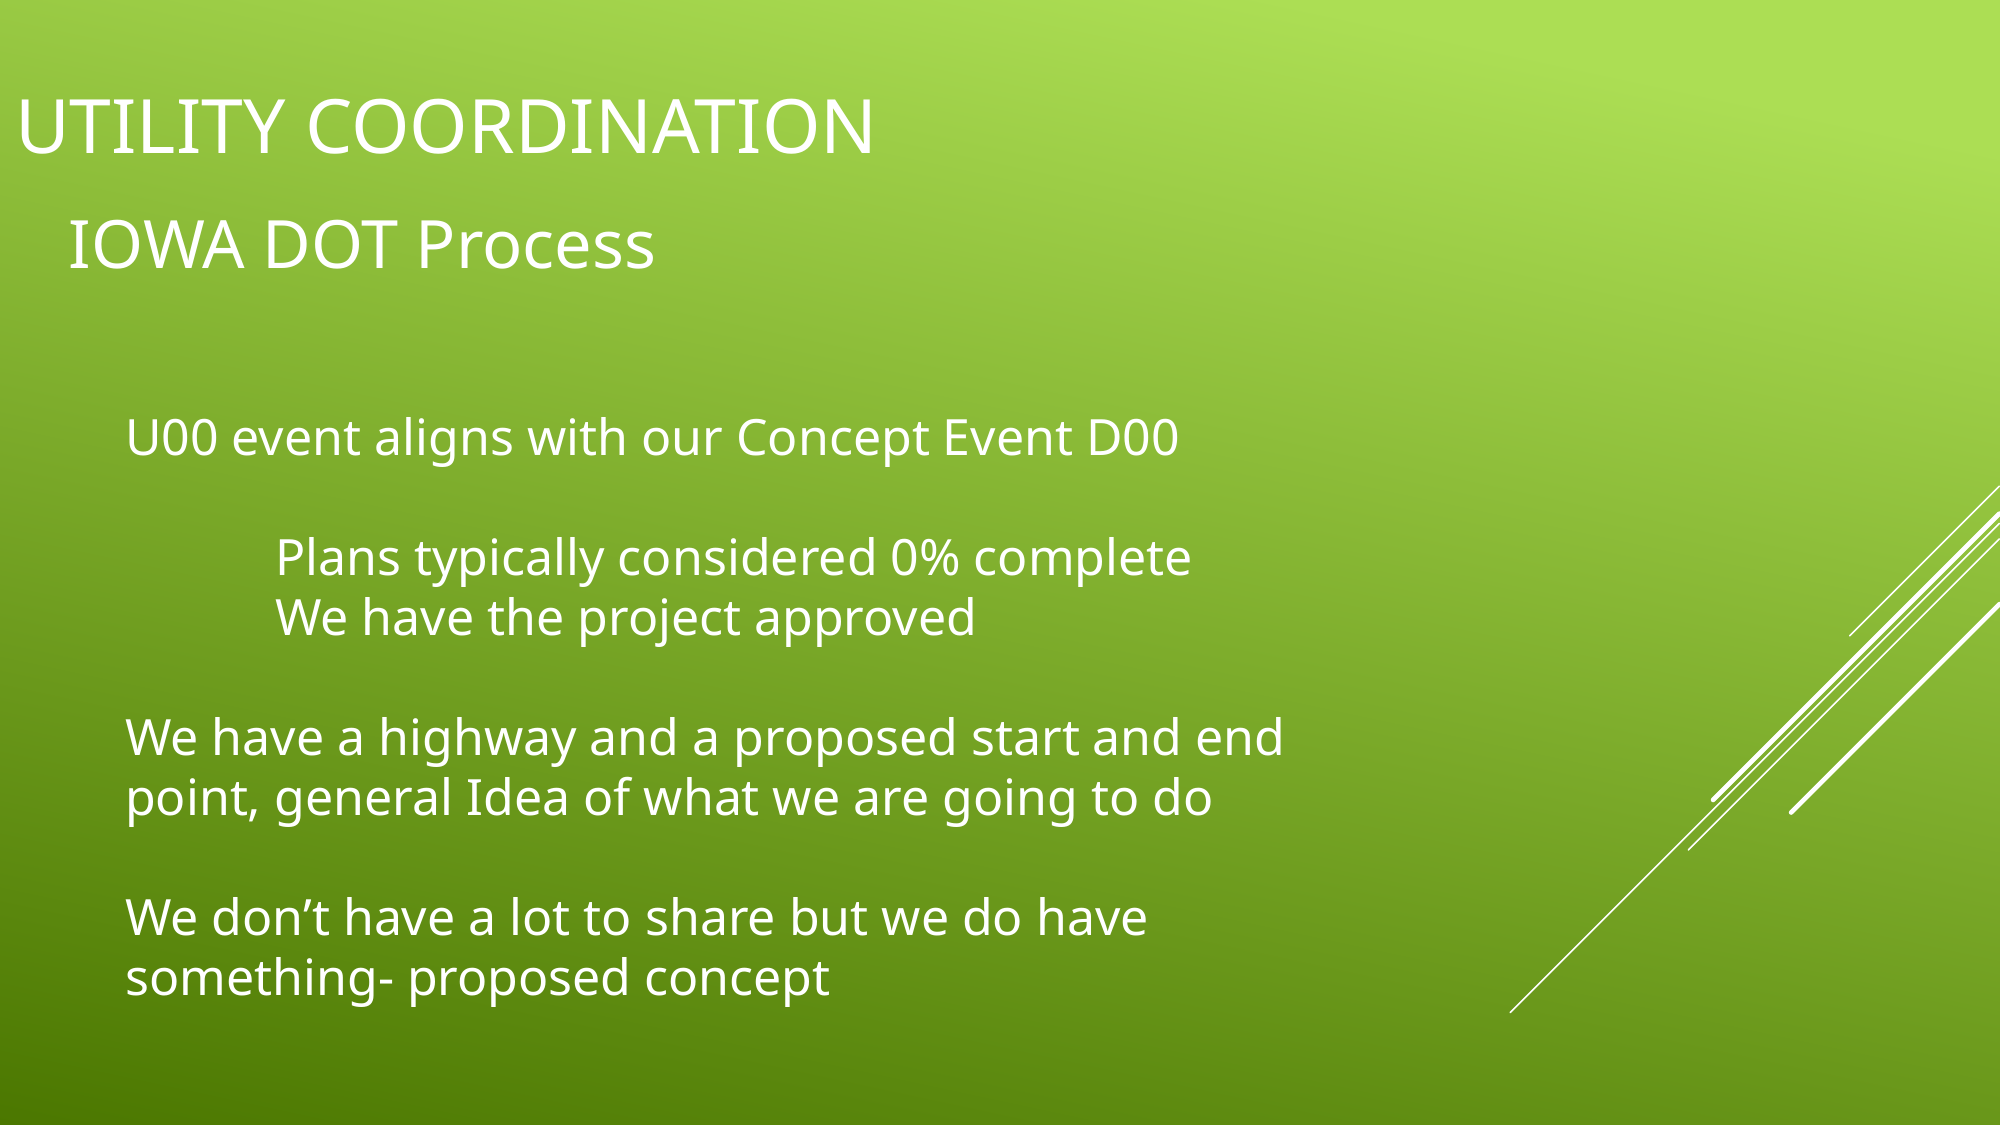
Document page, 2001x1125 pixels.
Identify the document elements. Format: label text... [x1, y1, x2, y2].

text_box IOWA DOT Process [54, 194, 1432, 334]
title Utility Coordination [0, 0, 1400, 248]
text_box U00 event aligns with our Concept Event D00 Plans typically considered 0% complete We have the project approved We have a highway and a proposed start and end point, general Idea of what we are going to do We don’t have a lot to share but we do have something- proposed concept [110, 397, 1400, 1118]
